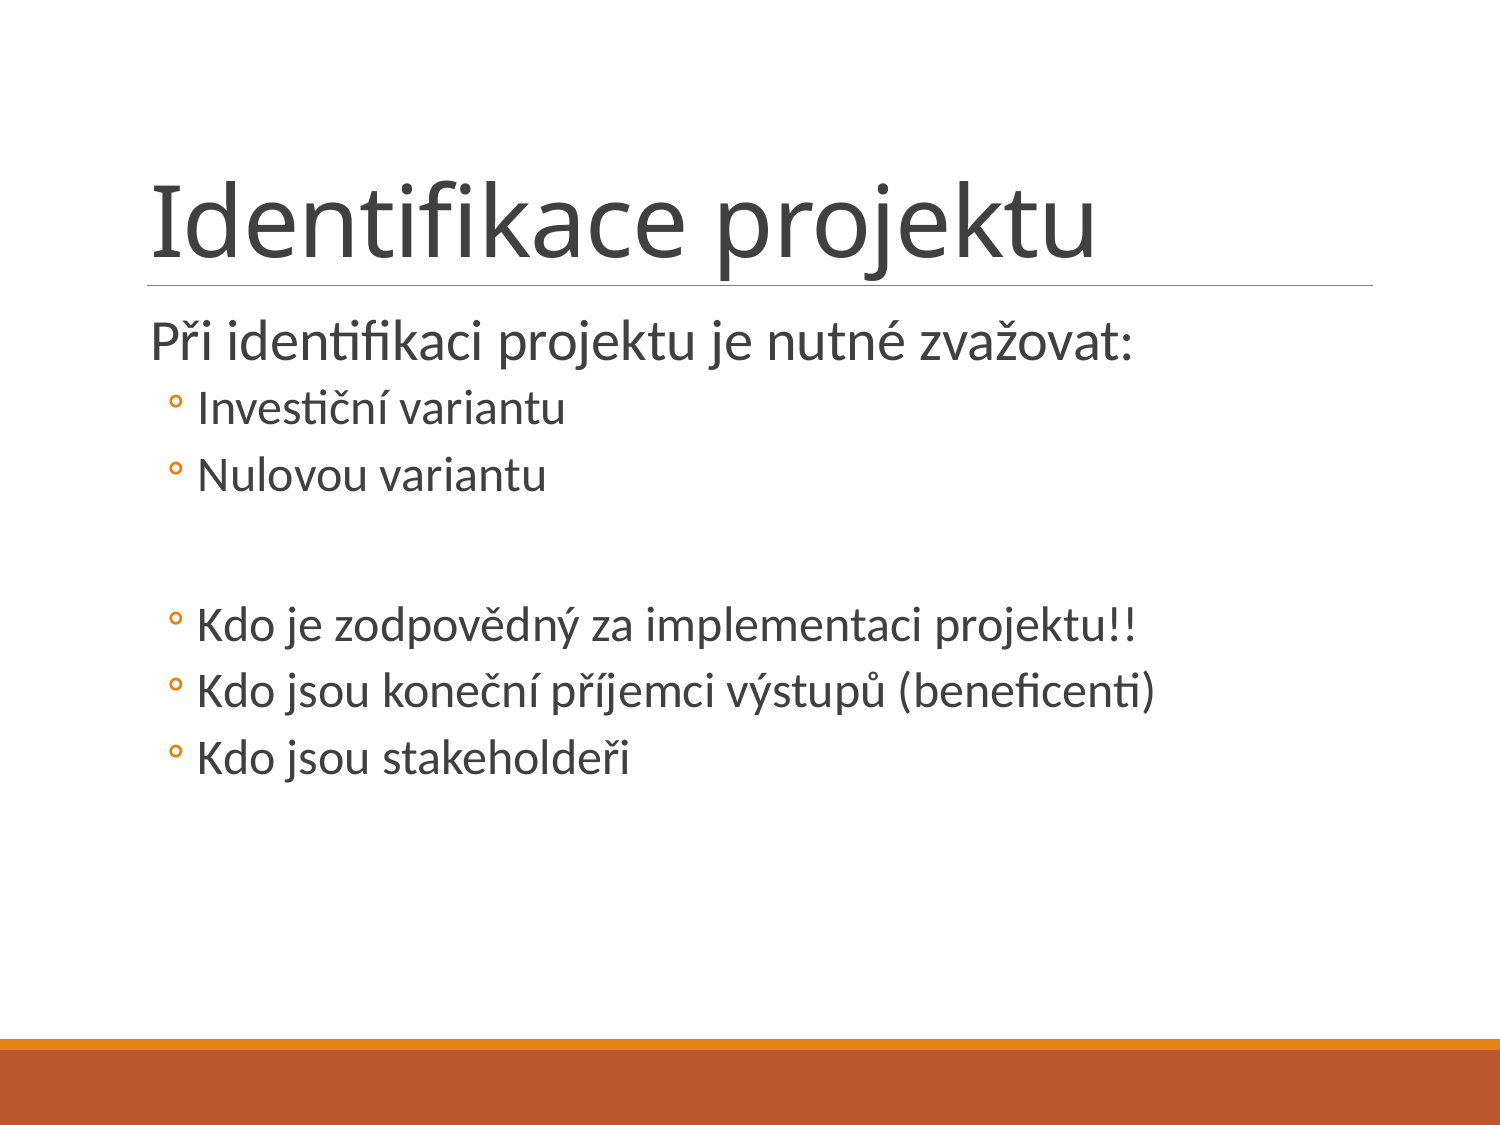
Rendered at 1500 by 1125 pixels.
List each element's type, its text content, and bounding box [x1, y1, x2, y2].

title Identifikace projektu [135, 47, 1373, 285]
list Při identifikaci projektu je nutné zvažovat: Investiční variantu Nulovou variantu Kdo je zodpovědný za implementaci projektu!! Kdo jsou koneční příjemci výstupů (beneficenti) Kdo jsou stakeholdeři [135, 302, 1373, 963]
